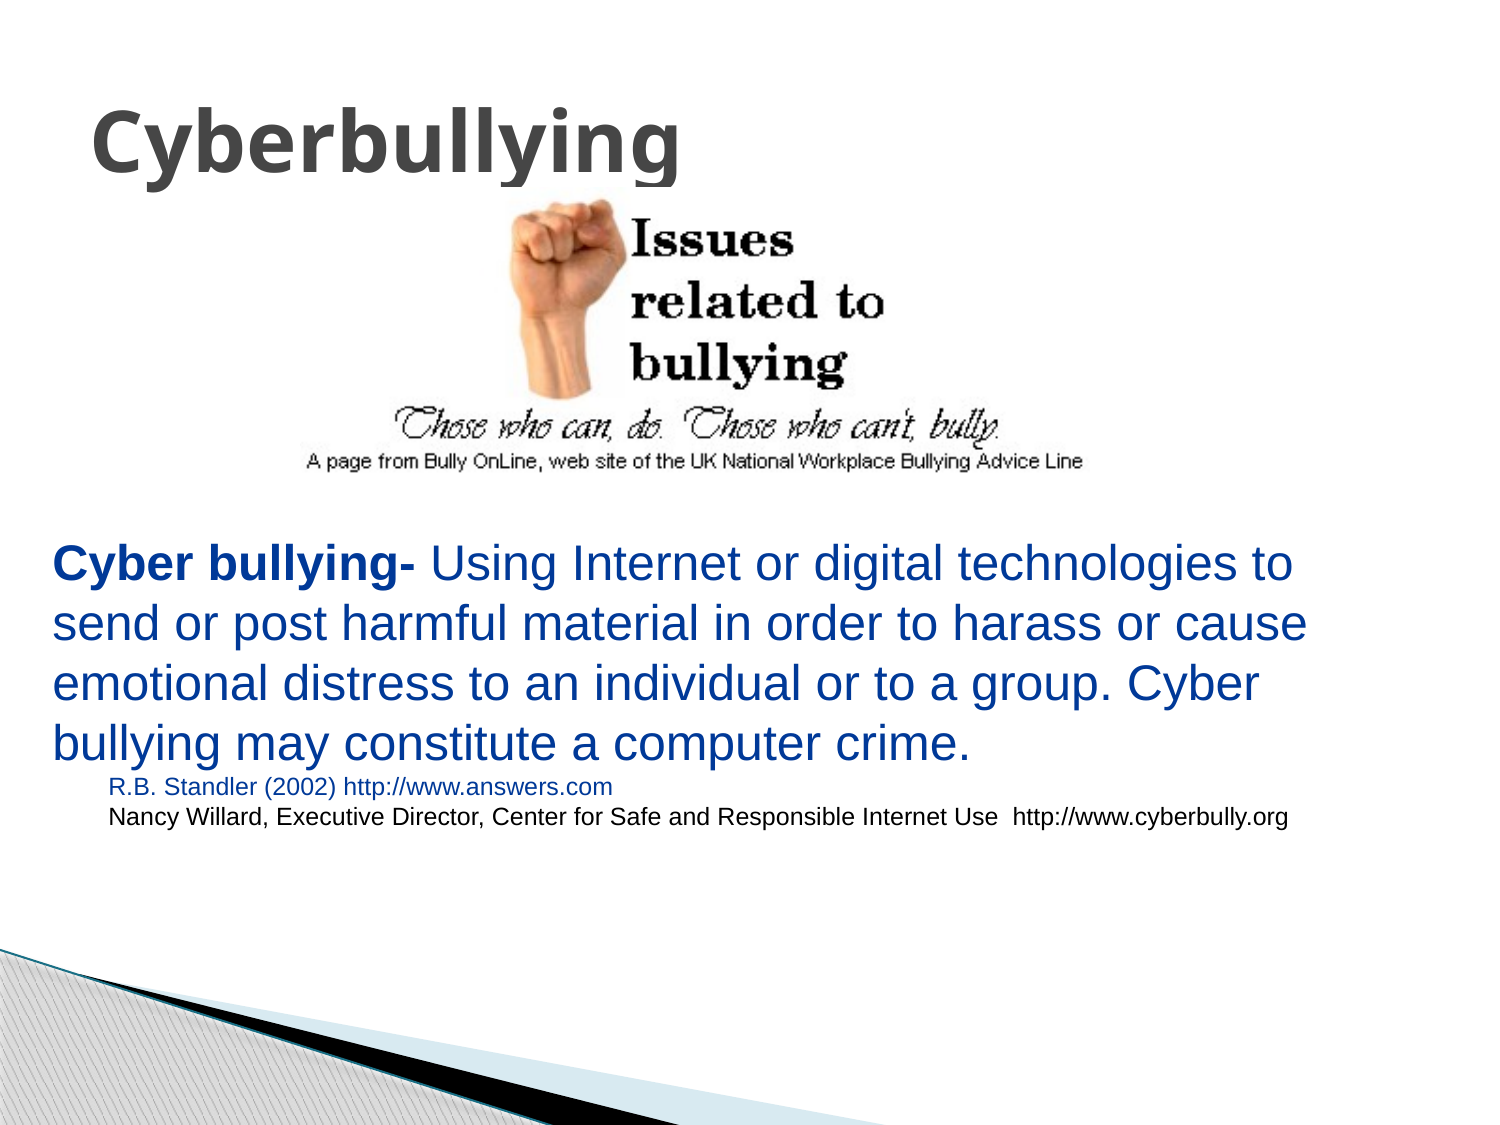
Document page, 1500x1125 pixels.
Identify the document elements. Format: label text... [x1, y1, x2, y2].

picture [299, 187, 1090, 481]
text_box Cyber bullying- Using Internet or digital technologies to send or post harmful material in order to harass or cause emotional distress to an individual or to a group. Cyber bullying may constitute a computer crime. R.B. Standler (2002) http://www.answers.com Nancy Willard, Executive Director, Center for Safe and Responsible Internet Use http://www.cyberbully.org [37, 523, 1363, 838]
title Cyberbullying [75, 45, 1425, 233]
